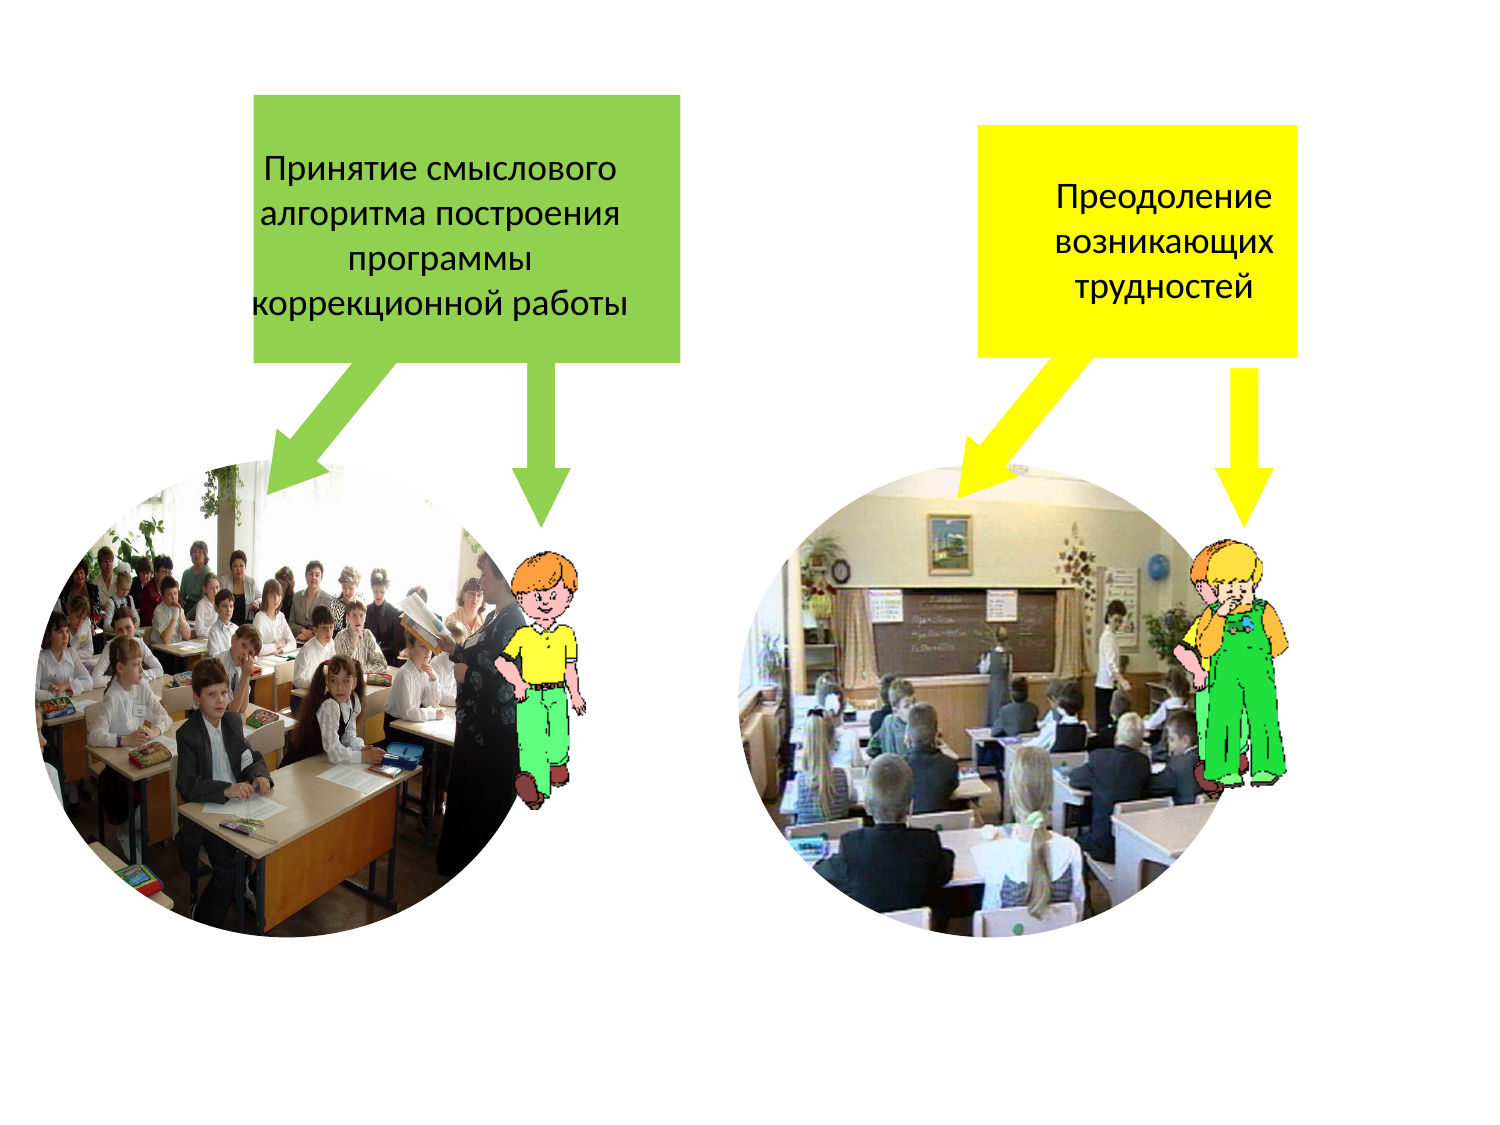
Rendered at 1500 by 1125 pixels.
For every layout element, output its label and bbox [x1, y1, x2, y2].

picture [1171, 538, 1290, 799]
picture [491, 550, 587, 811]
text_box [34, 0, 681, 938]
text_box [737, 124, 1298, 938]
